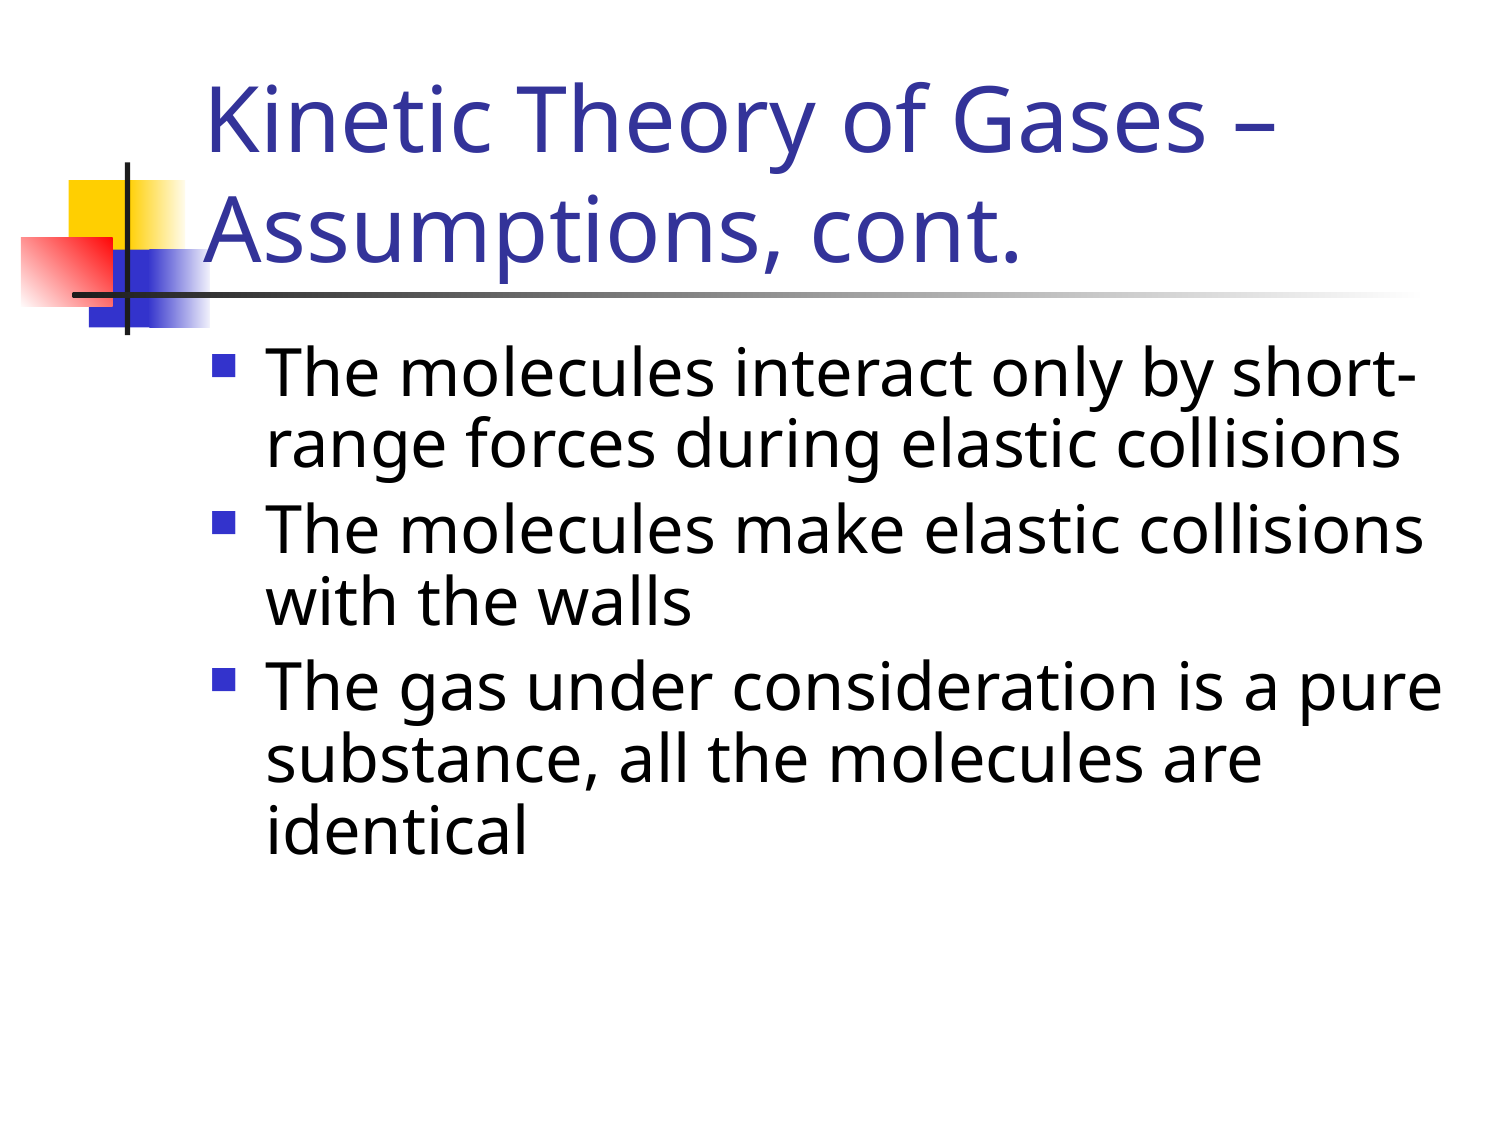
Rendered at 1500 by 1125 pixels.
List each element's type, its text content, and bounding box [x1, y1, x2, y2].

title Kinetic Theory of Gases – Assumptions, cont. [188, 101, 1468, 289]
list The molecules interact only by short-range forces during elastic collisions The molecules make elastic collisions with the walls The gas under consideration is a pure substance, all the molecules are identical [193, 331, 1469, 1006]
